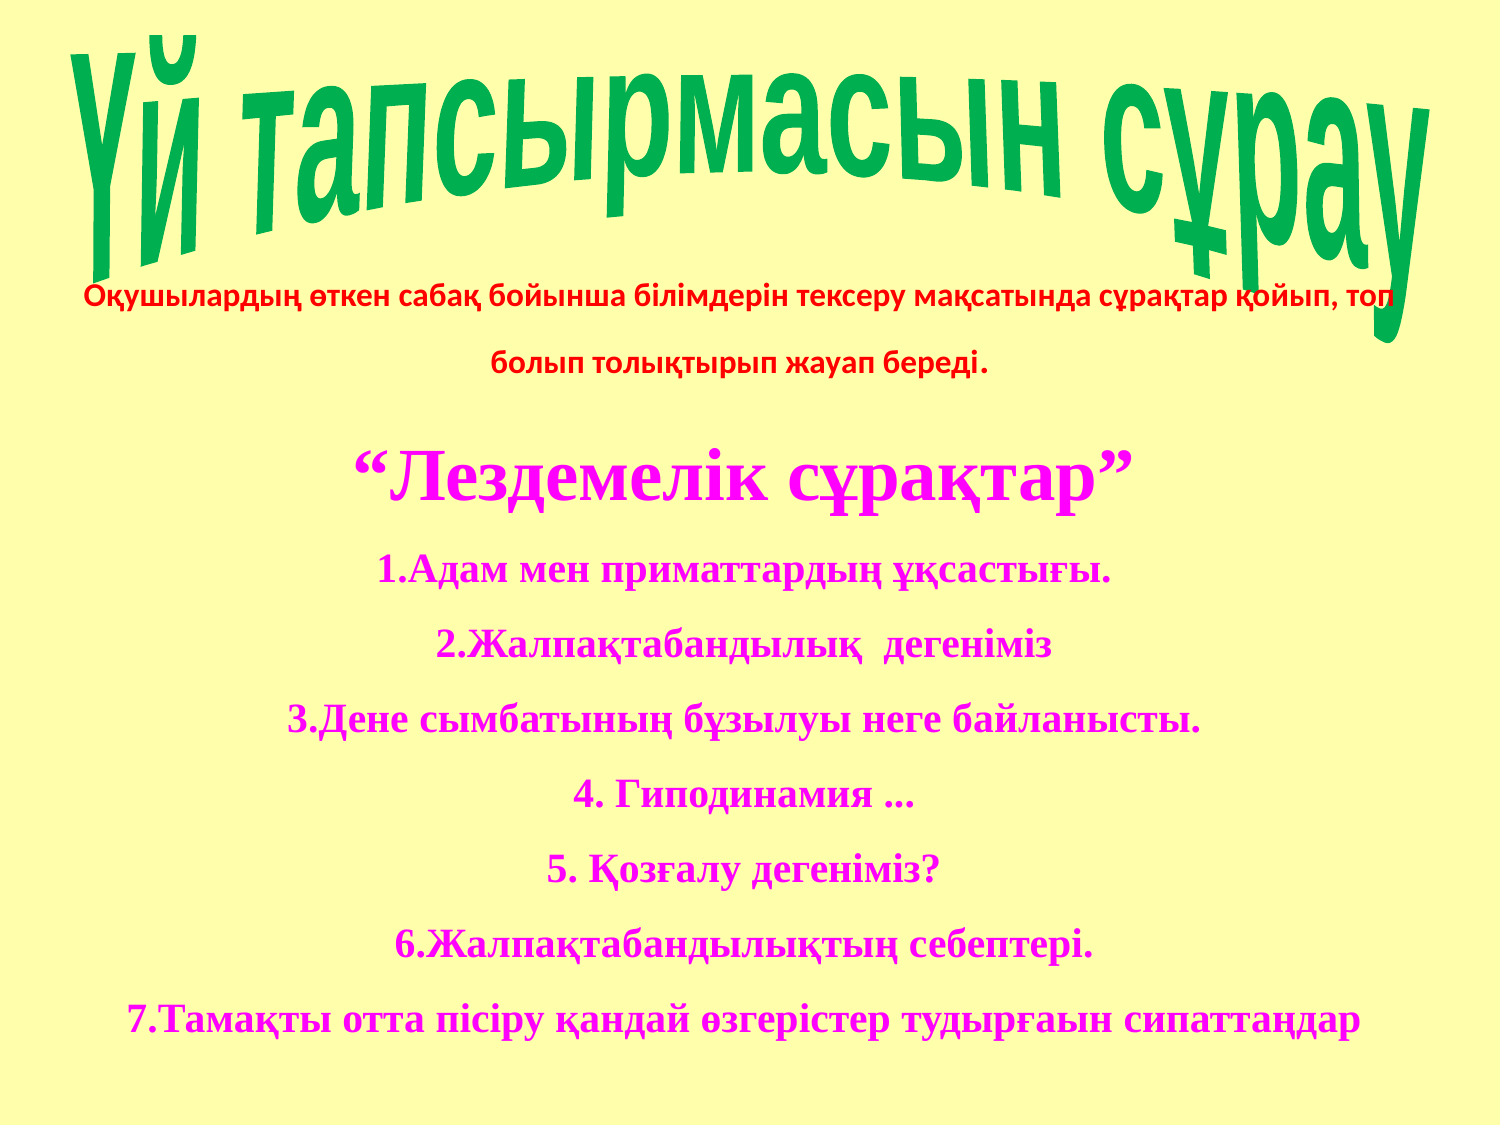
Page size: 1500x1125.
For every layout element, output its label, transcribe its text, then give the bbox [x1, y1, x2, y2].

text_box Оқушылардың өткен сабақ бойынша білімдерін тексеру мақсатында сұрақтар қойып, топ болып толықтырып жауап береді. “Лездемелік сұрақтар” 1.Адам мен приматтардың ұқсастығы. 2.Жалпақтабандылық дегеніміз 3.Дене сымбатының бұзылуы неге байланысты. 4. Гиподинамия ... 5. Қозғалу дегеніміз? 6.Жалпақтабандылықтың себептері. 7.Тамақты отта пісіру қандай өзгерістер тудырғаын сипаттаңдар [46, 246, 1442, 1125]
